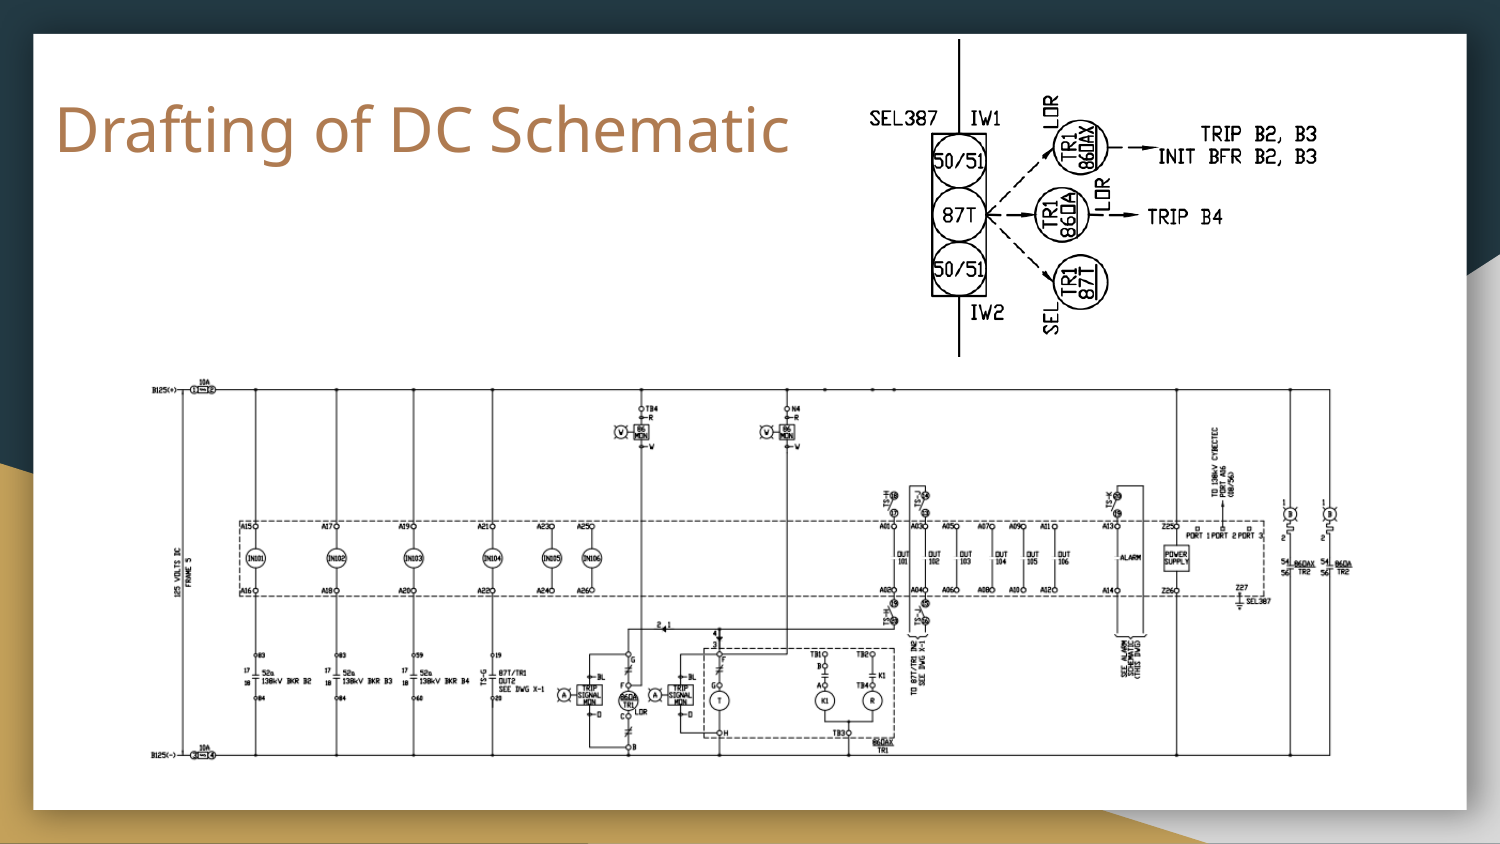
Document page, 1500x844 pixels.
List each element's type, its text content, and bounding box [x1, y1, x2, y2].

picture [127, 39, 1408, 787]
title Drafting of DC Schematic [39, 74, 834, 232]
